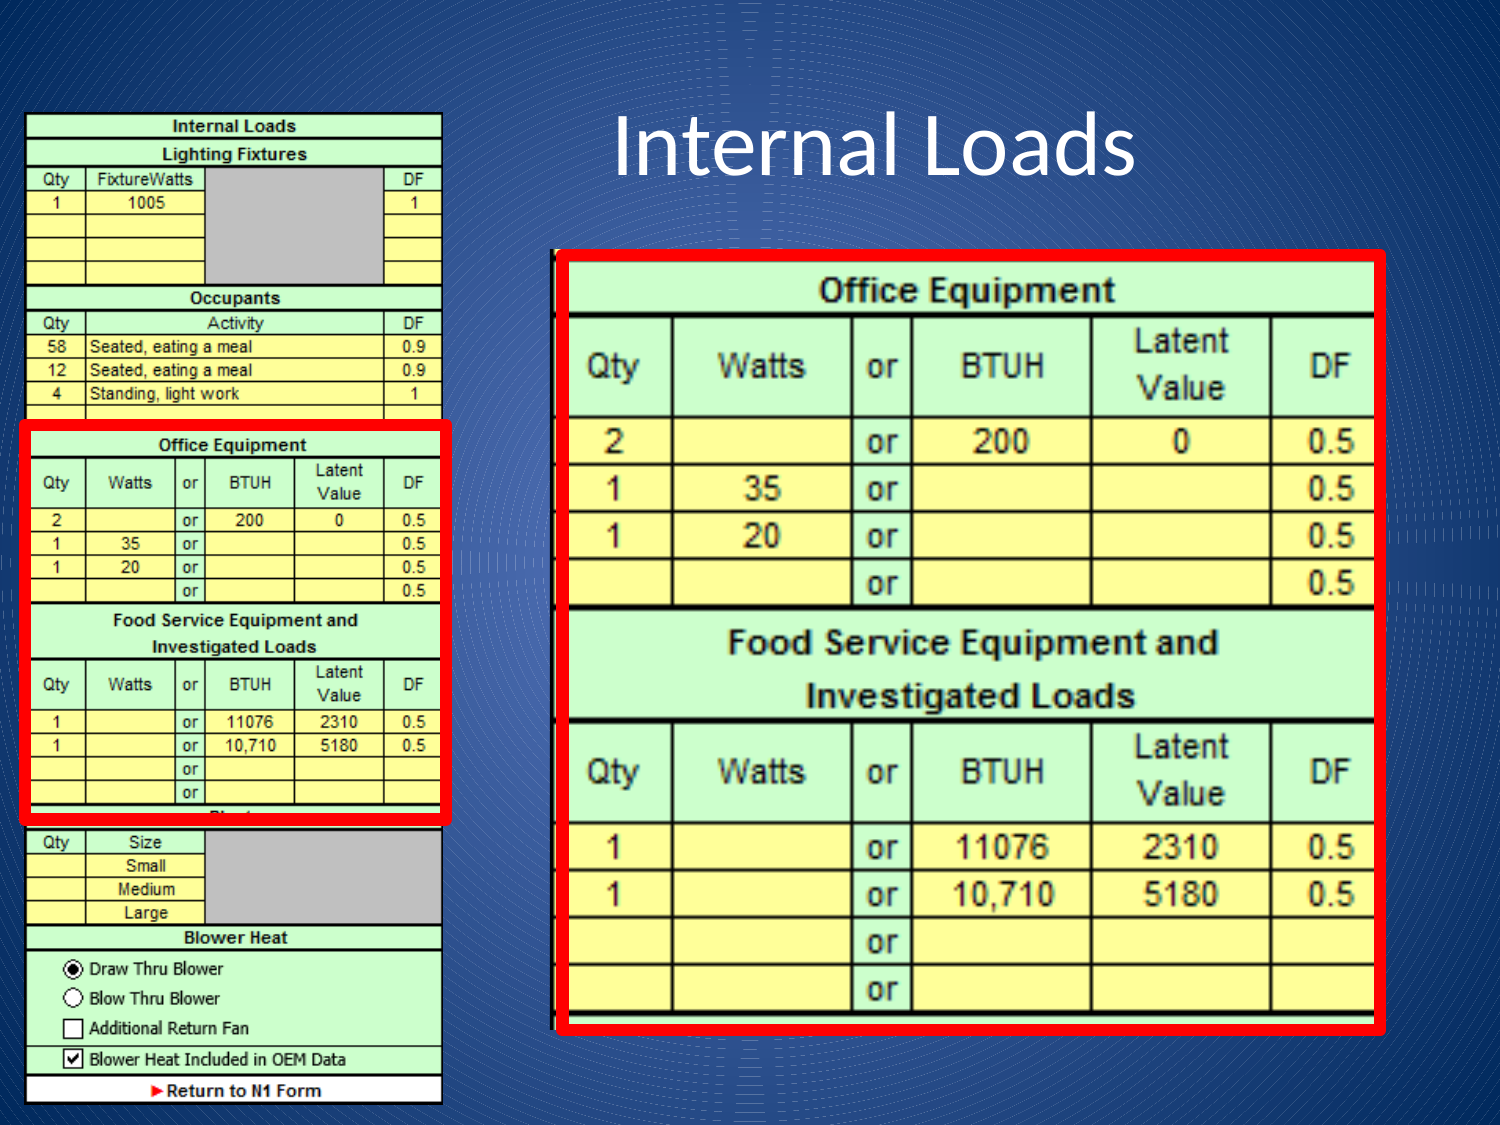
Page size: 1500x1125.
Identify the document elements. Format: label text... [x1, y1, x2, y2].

picture [24, 112, 443, 1105]
picture [549, 249, 1381, 1031]
title Internal Loads [75, 45, 1425, 233]
